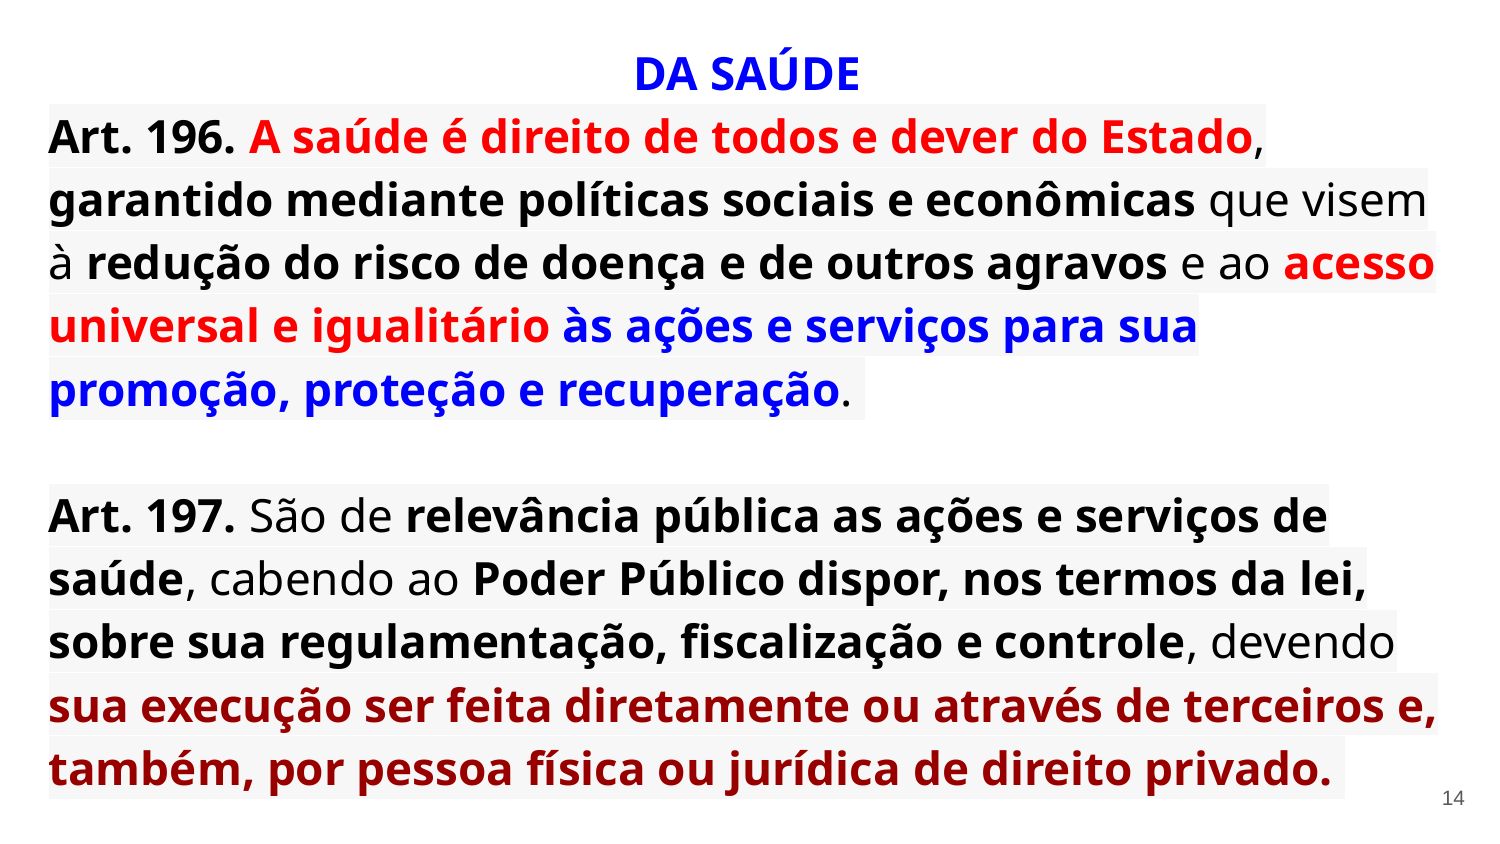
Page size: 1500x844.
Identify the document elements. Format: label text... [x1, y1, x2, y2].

slide_number 14 [1389, 764, 1480, 830]
text_box DA SAÚDE Art. 196. A saúde é direito de todos e dever do Estado, garantido mediante políticas sociais e econômicas que visem à redução do risco de doença e de outros agravos e ao acesso universal e igualitário às ações e serviços para sua promoção, proteção e recuperação. Art. 197. São de relevância pública as ações e serviços de saúde, cabendo ao Poder Público dispor, nos termos da lei, sobre sua regulamentação, fiscalização e controle, devendo sua execução ser feita diretamente ou através de terceiros e, também, por pessoa física ou jurídica de direito privado. [33, 21, 1462, 805]
